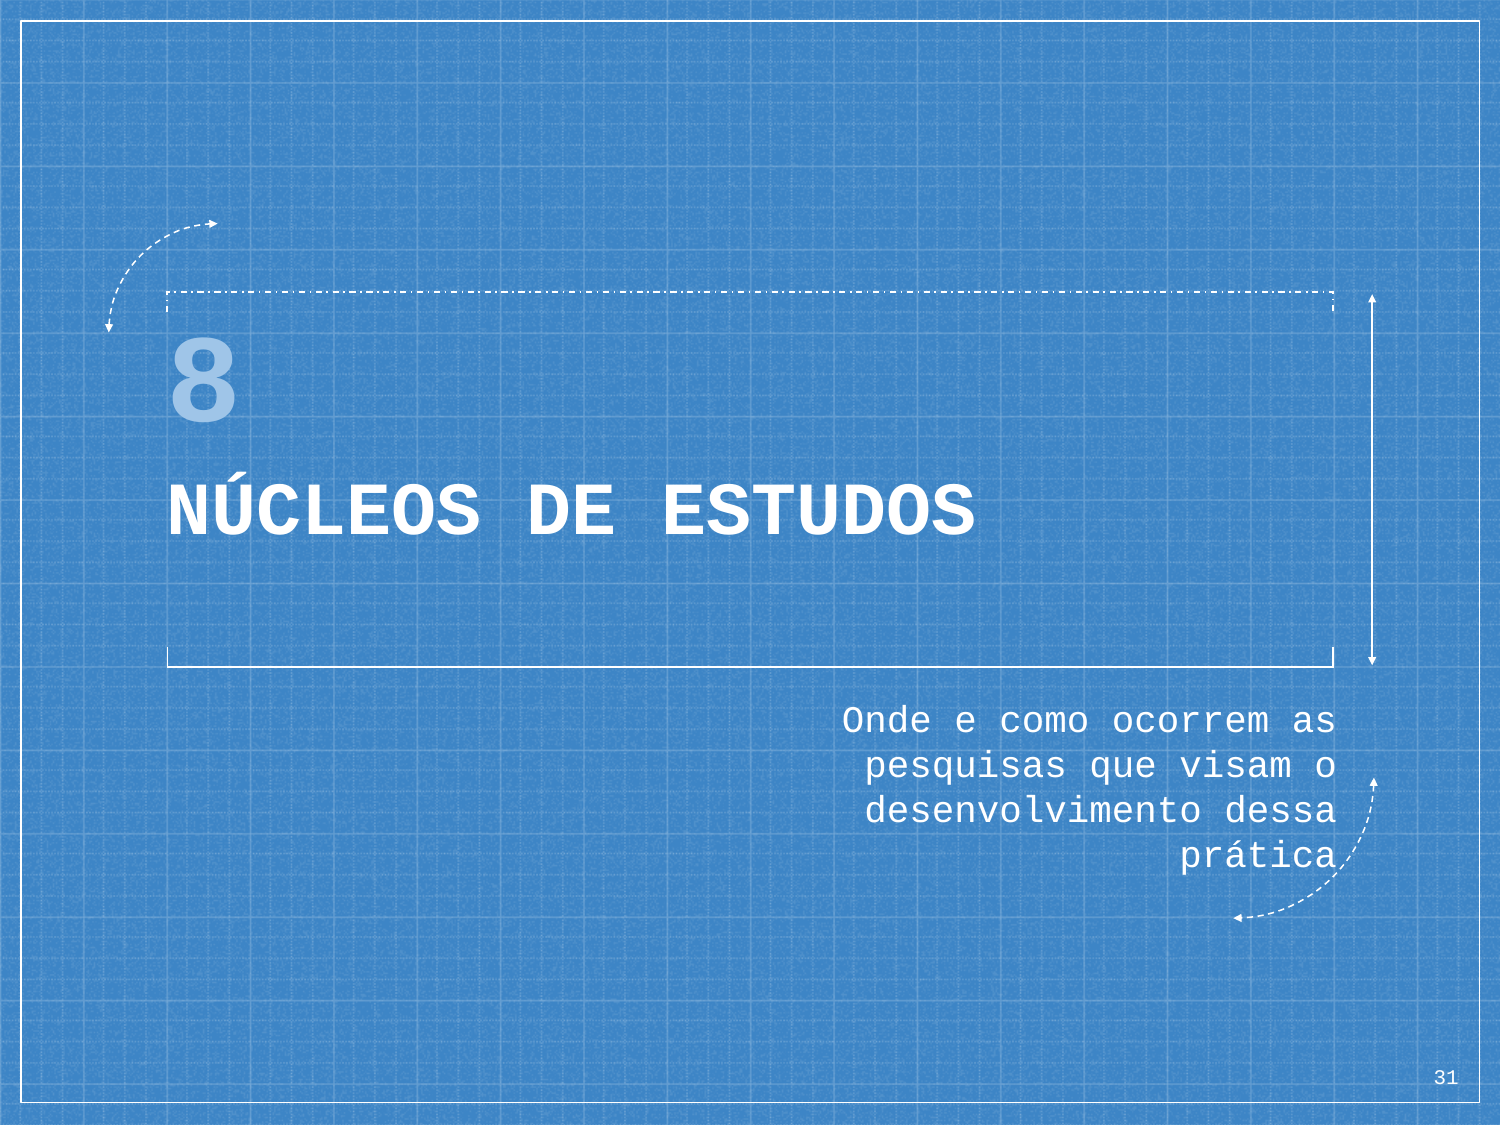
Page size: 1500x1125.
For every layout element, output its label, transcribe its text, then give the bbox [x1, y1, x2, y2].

title 8 NÚCLEOS DE ESTUDOS [151, 281, 1334, 535]
picture [0, 0, 1500, 1125]
slide_number ‹#› [1398, 1048, 1474, 1113]
subtitle Onde e como ocorrem as pesquisas que visam o desenvolvimento dessa prática [770, 679, 1352, 852]
